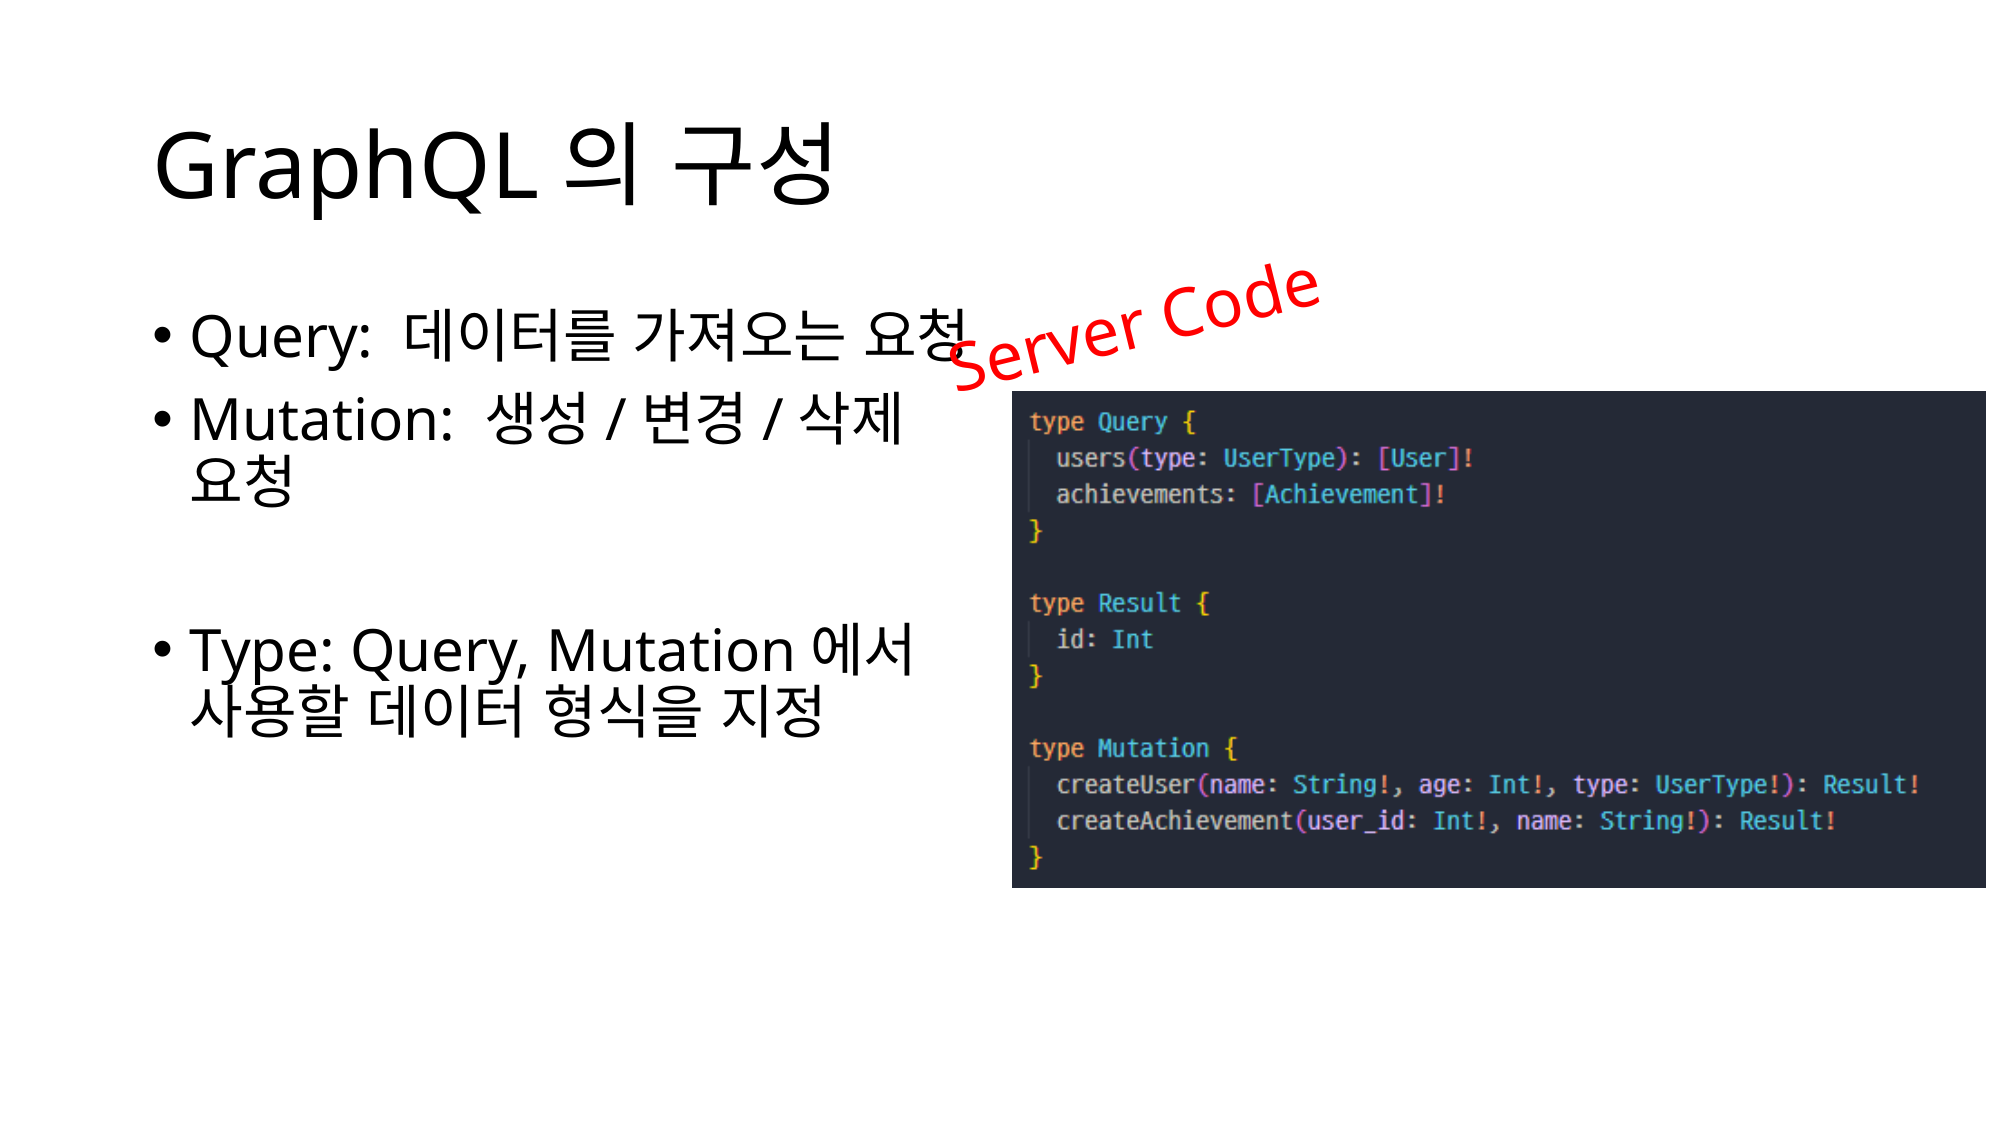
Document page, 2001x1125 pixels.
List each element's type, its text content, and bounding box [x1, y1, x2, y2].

title GraphQL의 구성 [137, 59, 1863, 278]
list Query: 데이터를 가져오는 요청 Mutation: 생성/변경/삭제 요청 Type: Query, Mutation에서 사용할 데이터 형식을 지정 [137, 299, 988, 1014]
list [1012, 391, 1986, 888]
text_box Server Code [923, 226, 1345, 417]
